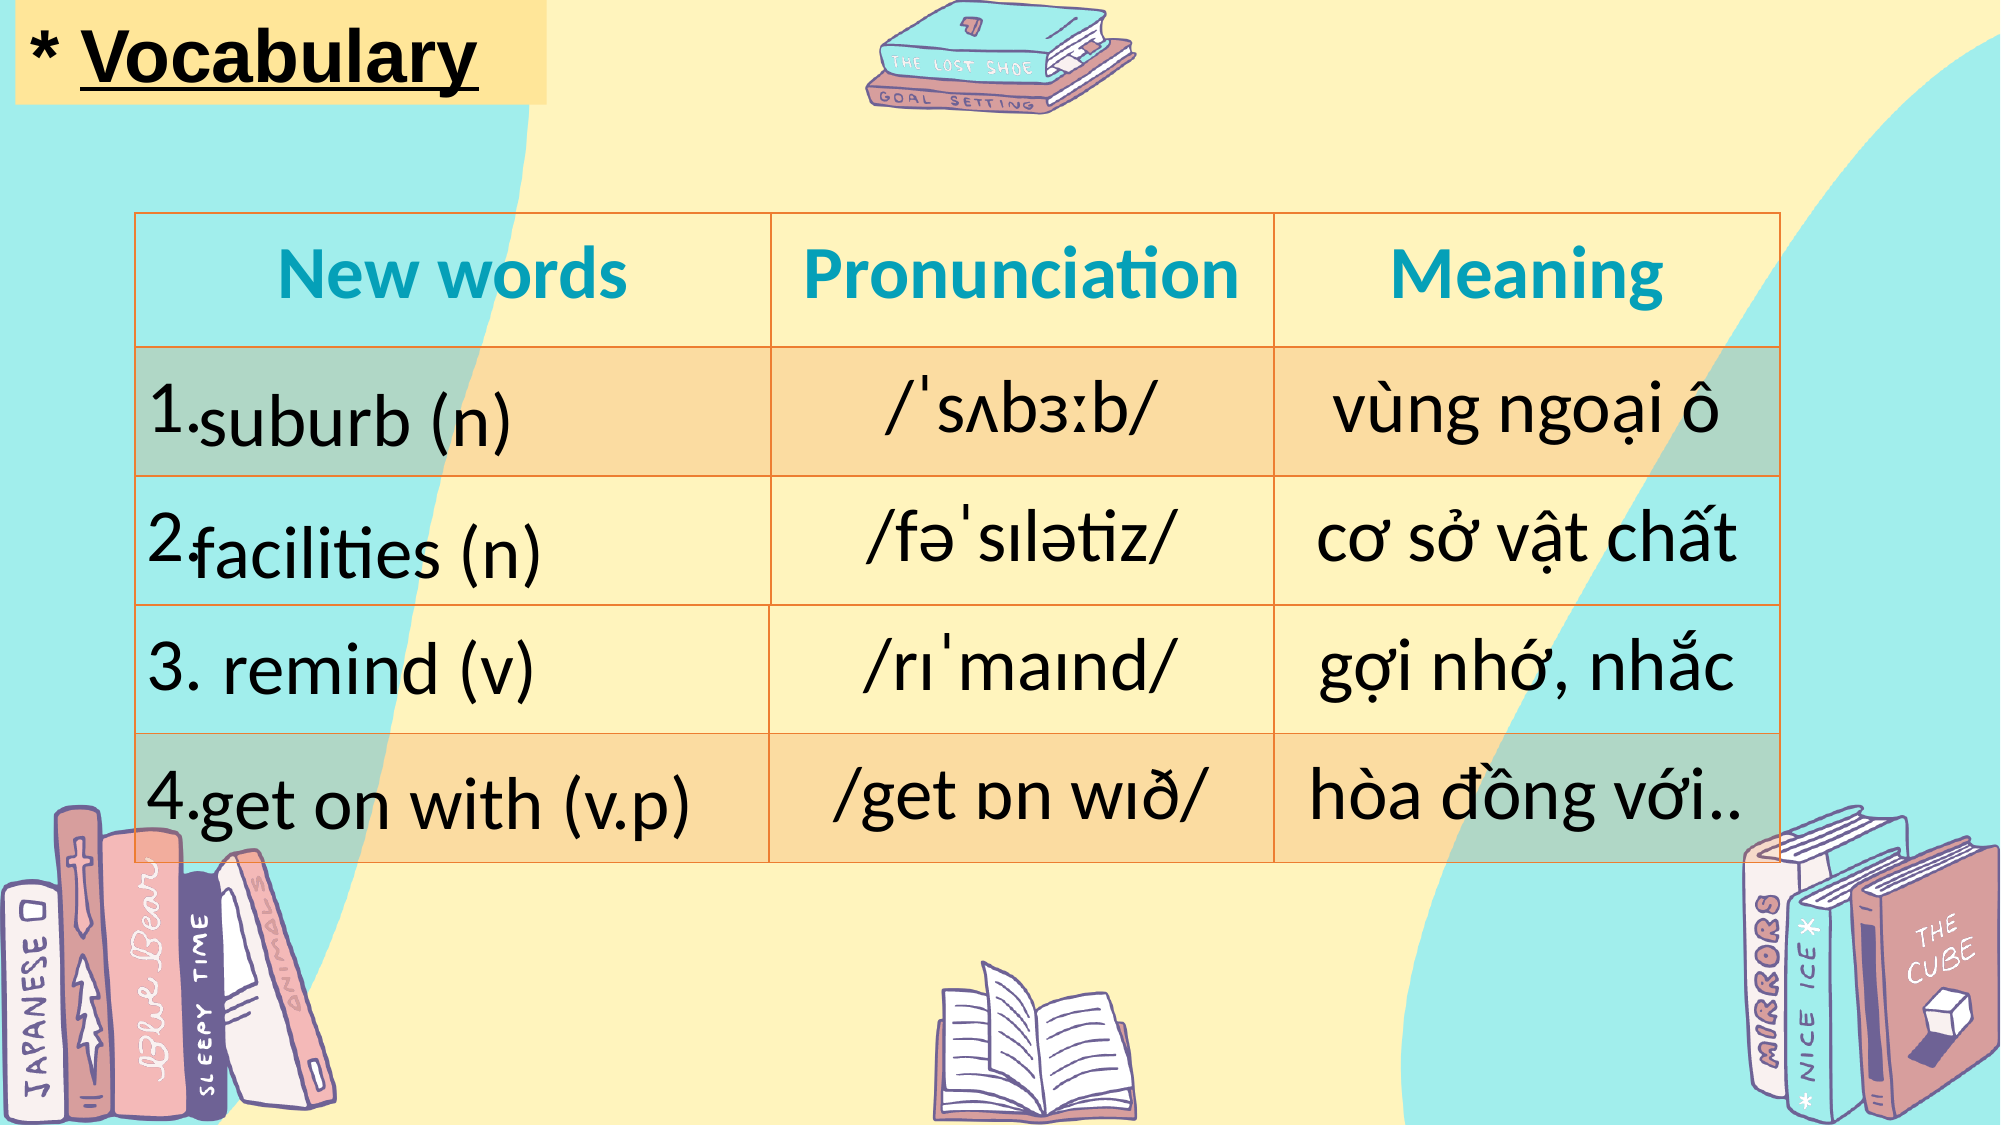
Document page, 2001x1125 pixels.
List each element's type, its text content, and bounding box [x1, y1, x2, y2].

text_box * Vocabulary [15, 0, 547, 105]
table_header New words [136, 214, 770, 346]
table_cell 1. [136, 348, 770, 475]
table_header Meaning [1275, 214, 1779, 346]
text_box suburb (n) [184, 357, 594, 469]
text_box remind (v) [207, 612, 553, 718]
picture [0, 0, 2001, 1125]
table_cell /ˈsʌbɜːb/ [772, 348, 1273, 475]
table_header 3. [136, 606, 768, 733]
table_cell /get ɒn wɪð/ [770, 734, 1273, 862]
table_cell 2. [136, 477, 770, 604]
table_cell /fəˈsɪlətiz/ [772, 477, 1273, 604]
table_header gợi nhớ, nhắc [1275, 606, 1779, 733]
table_header Pronunciation [772, 214, 1273, 346]
text_box facilities (n) [178, 489, 624, 601]
table_header /rɪˈmaɪnd/ [770, 606, 1273, 733]
table_cell vùng ngoại ô [1275, 348, 1779, 475]
table_cell 4. [136, 734, 768, 862]
table_cell hòa đồng với.. [1275, 734, 1779, 862]
table_cell cơ sở vật chất [1275, 477, 1779, 604]
text_box get on with (v.p) [185, 740, 756, 852]
